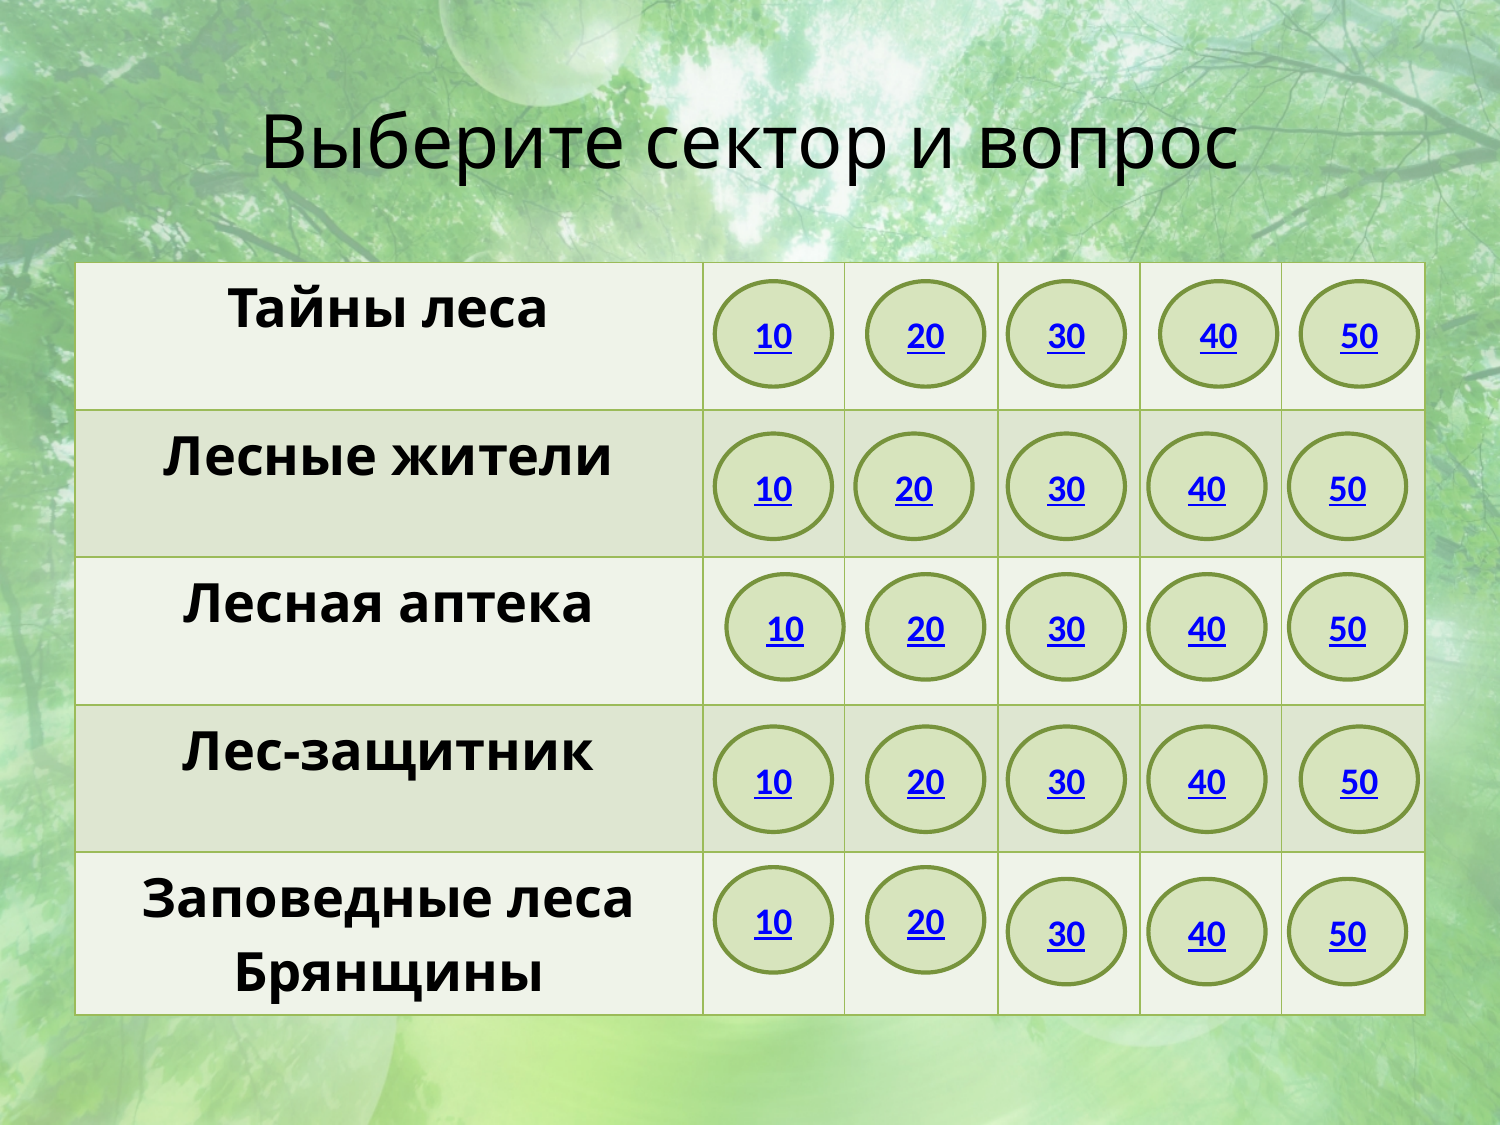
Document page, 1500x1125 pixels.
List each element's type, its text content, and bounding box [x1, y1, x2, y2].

table_cell [1141, 853, 1281, 1014]
table_cell Лесные жители [76, 411, 702, 556]
table_cell Лесная аптека [76, 558, 702, 704]
table_cell [1141, 558, 1281, 704]
table_cell [704, 411, 844, 556]
table_cell [845, 411, 997, 556]
table_cell [1141, 706, 1281, 851]
text_box 20 [865, 572, 987, 682]
table_cell [845, 853, 997, 1014]
table_header [845, 263, 997, 409]
text_box 20 [865, 724, 987, 835]
text_box 10 [712, 865, 835, 975]
text_box 50 [1286, 876, 1409, 987]
table_cell [1282, 558, 1424, 704]
table_cell Лес-защитник [76, 706, 702, 851]
text_box 40 [1146, 431, 1268, 542]
text_box 30 [1005, 572, 1128, 682]
text_box 30 [1005, 724, 1128, 835]
text_box 50 [1298, 724, 1421, 835]
table_cell Заповедные леса Брянщины [76, 853, 702, 1014]
table_cell [1282, 411, 1424, 556]
table_cell [999, 411, 1139, 556]
table_header [1282, 263, 1424, 409]
table_cell [999, 706, 1139, 851]
table_cell [1282, 853, 1424, 1014]
text_box 50 [1286, 431, 1409, 542]
text_box 40 [1146, 572, 1268, 682]
text_box 10 [712, 279, 835, 389]
text_box 20 [853, 431, 975, 542]
text_box 50 [1298, 279, 1421, 389]
text_box 40 [1146, 724, 1268, 835]
table_cell [845, 558, 997, 704]
table_header [704, 263, 844, 409]
text_box 20 [865, 865, 987, 975]
text_box 10 [712, 431, 835, 542]
text_box 30 [1005, 279, 1128, 389]
table_cell [1141, 411, 1281, 556]
text_box 30 [1005, 431, 1128, 542]
table_cell [704, 706, 844, 851]
text_box 50 [1286, 572, 1409, 682]
table_cell [845, 706, 997, 851]
table_cell [704, 558, 844, 704]
table_header [999, 263, 1139, 409]
table_header Тайны леса [76, 263, 702, 409]
table_header [1141, 263, 1281, 409]
table_cell [999, 853, 1139, 1014]
text_box 40 [1146, 876, 1268, 987]
table_cell [0, 0, 1500, 1125]
text_box 10 [724, 572, 846, 682]
text_box 10 [712, 724, 835, 835]
table_cell [1282, 706, 1424, 851]
table_cell [999, 558, 1139, 704]
text_box 20 [865, 279, 987, 389]
text_box 30 [1005, 876, 1128, 987]
text_box 40 [1157, 279, 1280, 389]
title Выберите сектор и вопрос [75, 45, 1425, 233]
